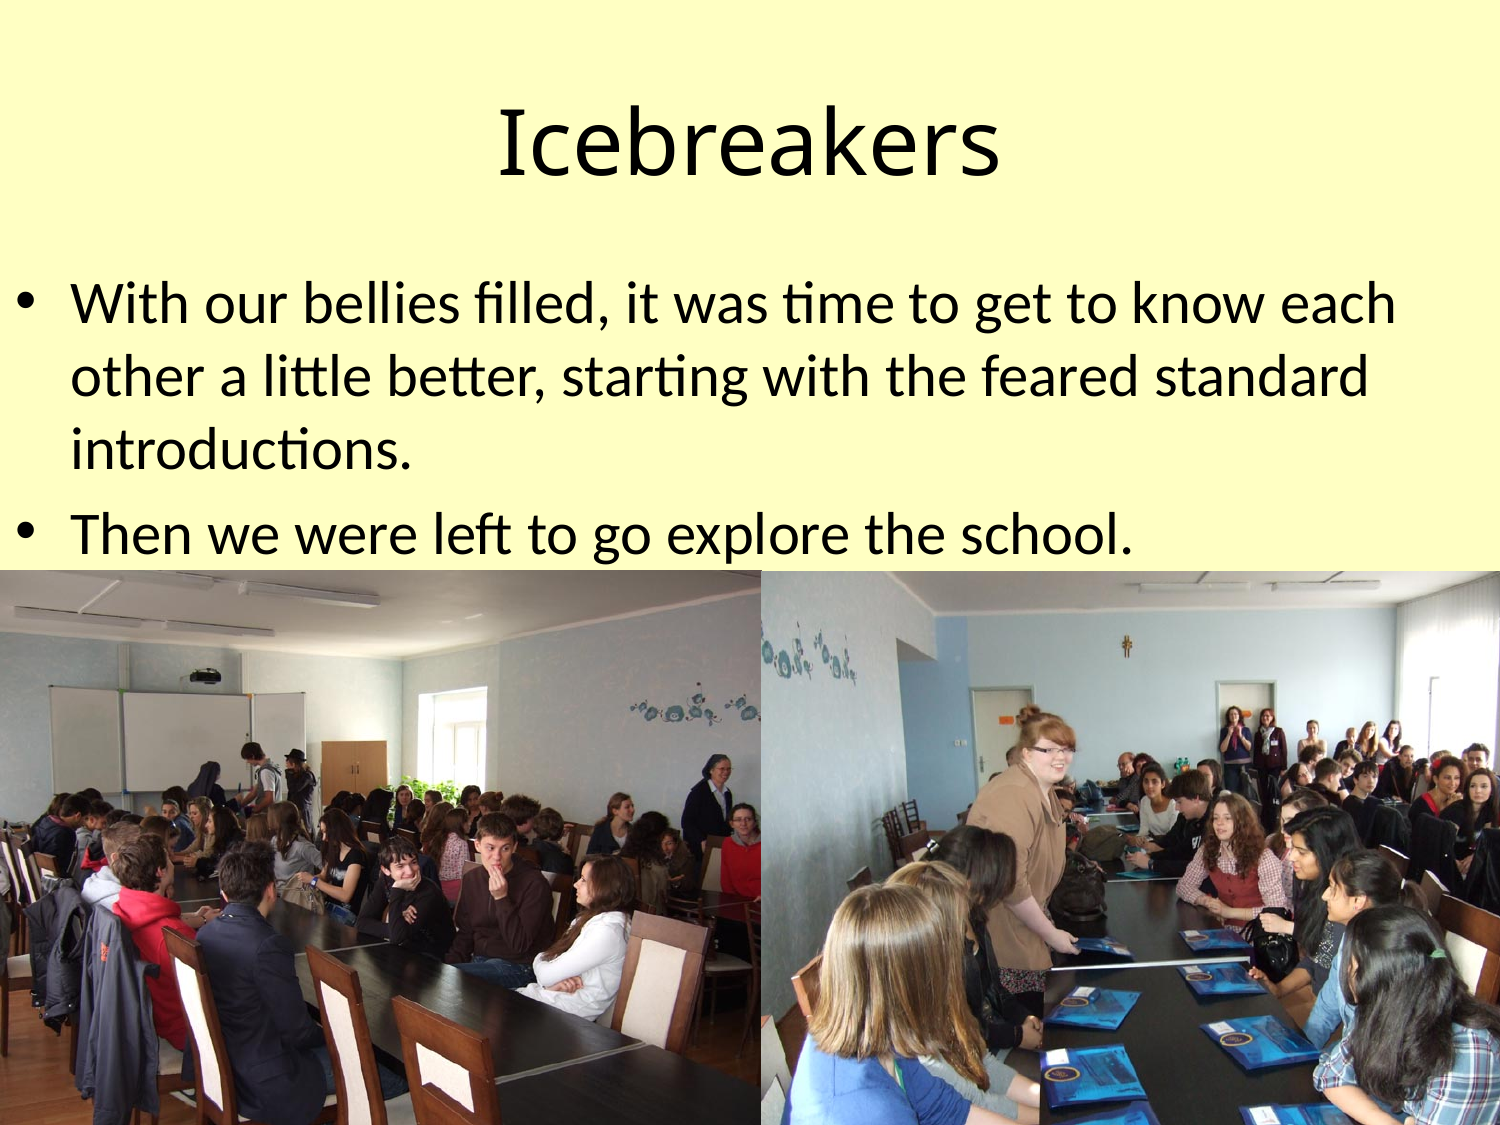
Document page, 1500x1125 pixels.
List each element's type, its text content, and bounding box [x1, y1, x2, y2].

picture [0, 570, 1500, 1125]
list With our bellies filled, it was time to get to know each other a little better, starting with the feared standard introductions. Then we were left to go explore the school. [0, 255, 1500, 570]
title Icebreakers [75, 45, 1425, 233]
